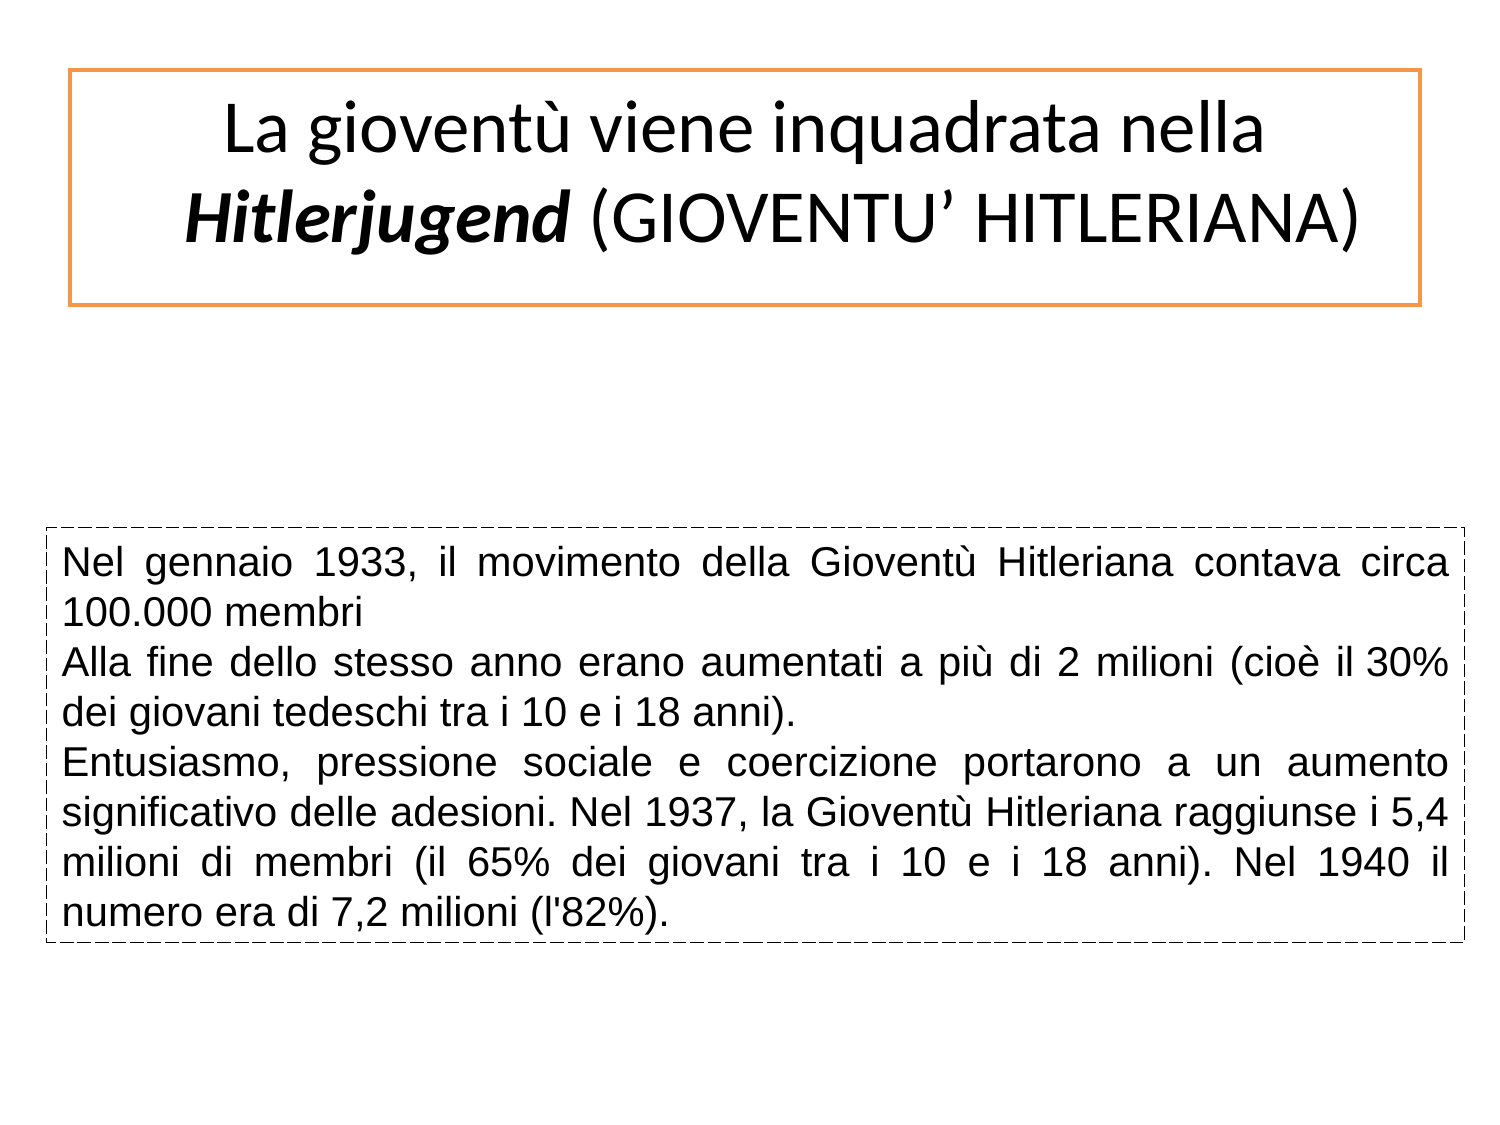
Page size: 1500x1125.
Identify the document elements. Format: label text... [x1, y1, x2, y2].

list La gioventù viene inquadrata nella Hitlerjugend (GIOVENTU’ HITLERIANA) [68, 68, 1422, 307]
text_box Nel gennaio 1933, il movimento della Gioventù Hitleriana contava circa 100.000 membri Alla fine dello stesso anno erano aumentati a più di 2 milioni (cioè il 30% dei giovani tedeschi tra i 10 e i 18 anni). Entusiasmo, pressione sociale e coercizione portarono a un aumento significativo delle adesioni. Nel 1937, la Gioventù Hitleriana raggiunse i 5,4 milioni di membri (il 65% dei giovani tra i 10 e i 18 anni). Nel 1940 il numero era di 7,2 milioni (l'82%). [46, 527, 1465, 943]
